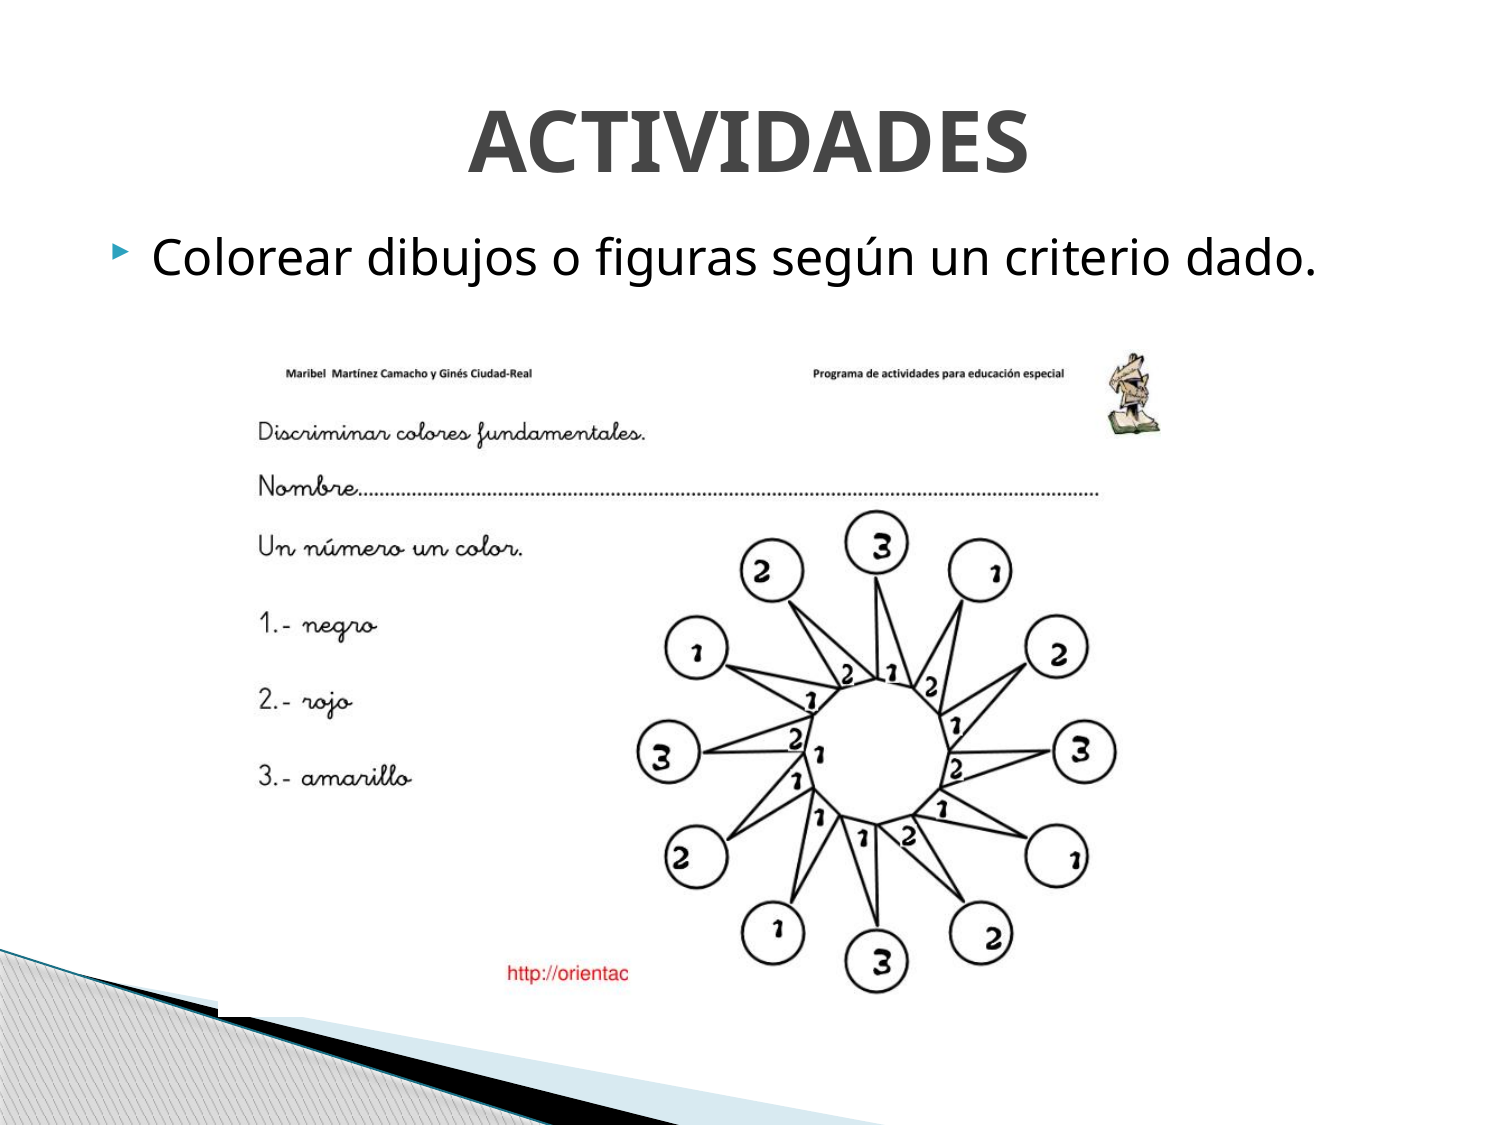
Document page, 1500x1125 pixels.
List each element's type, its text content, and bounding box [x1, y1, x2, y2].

list Colorear dibujos o figuras según un criterio dado. [76, 217, 1427, 325]
picture [218, 349, 1161, 1018]
title ACTIVIDADES [75, 45, 1425, 233]
